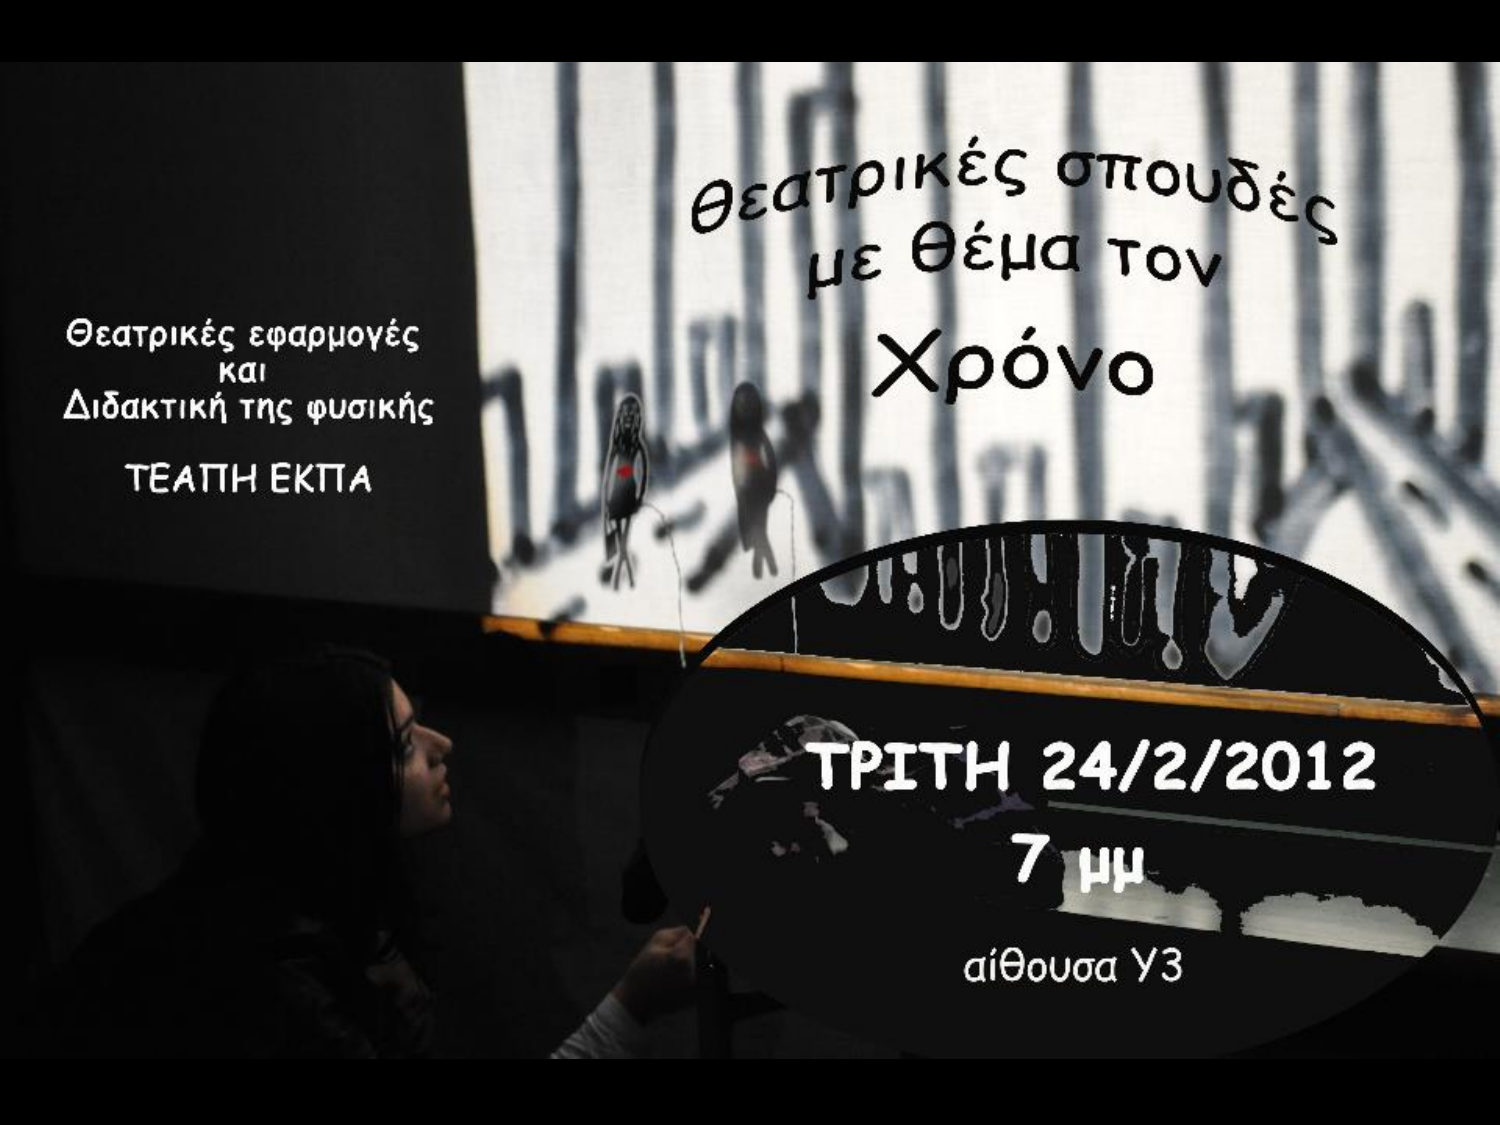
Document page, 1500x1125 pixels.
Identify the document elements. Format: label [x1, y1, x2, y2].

picture [0, 62, 1500, 1059]
